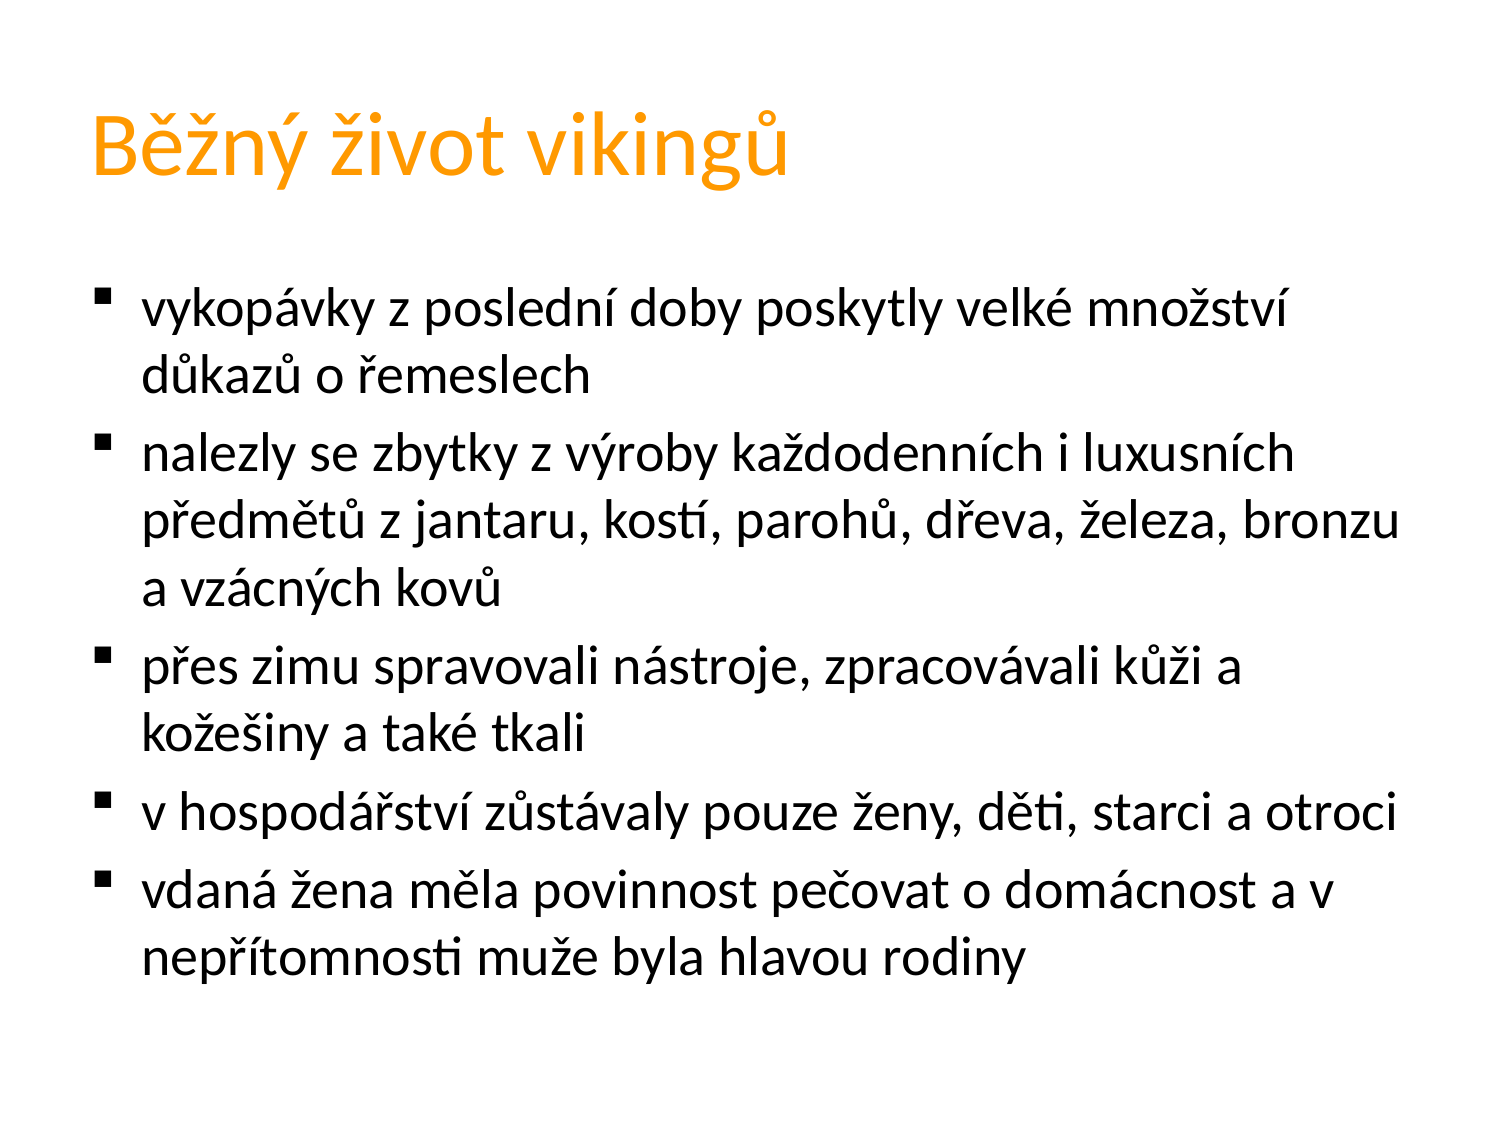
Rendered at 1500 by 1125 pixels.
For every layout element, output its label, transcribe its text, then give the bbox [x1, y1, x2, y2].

list vykopávky z poslední doby poskytly velké množství důkazů o řemeslech nalezly se zbytky z výroby každodenních i luxusních předmětů z jantaru, kostí, parohů, dřeva, železa, bronzu a vzácných kovů přes zimu spravovali nástroje, zpracovávali kůži a kožešiny a také tkali v hospodářství zůstávaly pouze ženy, děti, starci a otroci vdaná žena měla povinnost pečovat o domácnost a v nepřítomnosti muže byla hlavou rodiny [75, 262, 1425, 1005]
title Běžný život vikingů [75, 45, 1425, 233]
